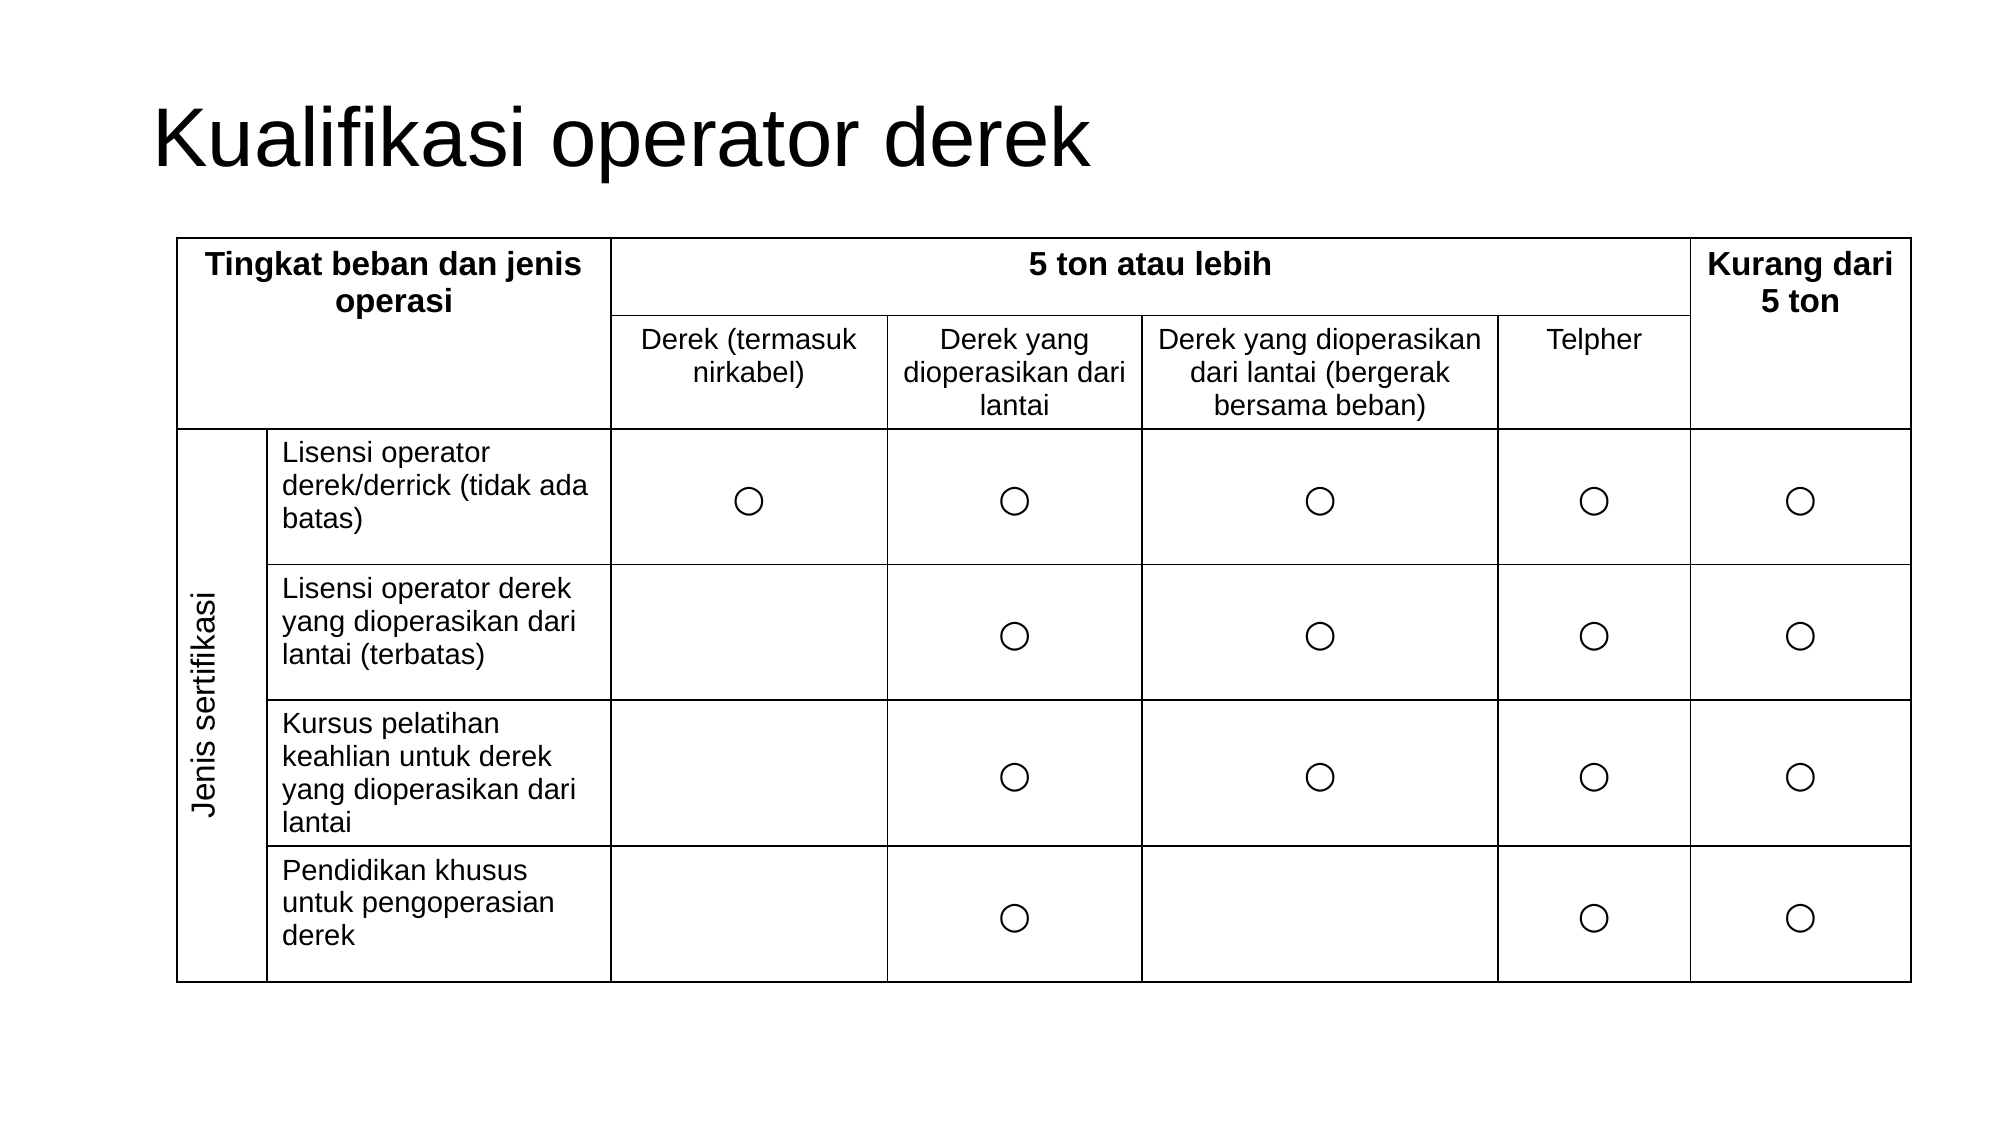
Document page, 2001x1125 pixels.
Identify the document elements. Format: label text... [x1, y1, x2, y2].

table_cell Derek (termasuk nirkabel) [612, 316, 887, 428]
table_cell ○ [1499, 430, 1690, 564]
table_cell ○ [1143, 565, 1497, 699]
table_cell Jenis sertifikasi [178, 430, 266, 981]
table_cell [1143, 847, 1497, 981]
table_header 5 ton atau lebih [612, 239, 1690, 315]
table_cell ○ [612, 430, 887, 564]
table_cell ○ [1691, 565, 1910, 699]
table_cell ○ [1691, 701, 1910, 845]
title Kualifikasi operator derek [137, 59, 1863, 220]
table_cell ○ [1143, 701, 1497, 845]
table_cell ○ [1691, 430, 1910, 564]
table_cell Telpher [1499, 316, 1690, 428]
table_header Tingkat beban dan jenis operasi [178, 239, 610, 428]
table_cell [612, 847, 887, 981]
table_header Kurang dari 5 ton [1691, 239, 1910, 428]
table_cell [612, 701, 887, 845]
table_cell ○ [1691, 847, 1910, 981]
table_cell Derek yang dioperasikan dari lantai (bergerak bersama beban) [1143, 316, 1497, 428]
table_cell ○ [888, 565, 1141, 699]
table_cell Lisensi operator derek yang dioperasikan dari lantai (terbatas) [268, 565, 610, 699]
table_cell Pendidikan khusus untuk pengoperasian derek [268, 847, 610, 981]
table_cell [612, 565, 887, 699]
table_cell Derek yang dioperasikan dari lantai [888, 316, 1141, 428]
table_cell ○ [1499, 565, 1690, 699]
table_cell ○ [888, 701, 1141, 845]
table_cell ○ [1499, 847, 1690, 981]
table_cell ○ [888, 847, 1141, 981]
table_cell Lisensi operator derek/derrick (tidak ada batas) [268, 430, 610, 564]
table_cell ○ [1143, 430, 1497, 564]
table_cell ○ [1499, 701, 1690, 845]
table_cell Kursus pelatihan keahlian untuk derek yang dioperasikan dari lantai [268, 701, 610, 845]
table_cell ○ [888, 430, 1141, 564]
